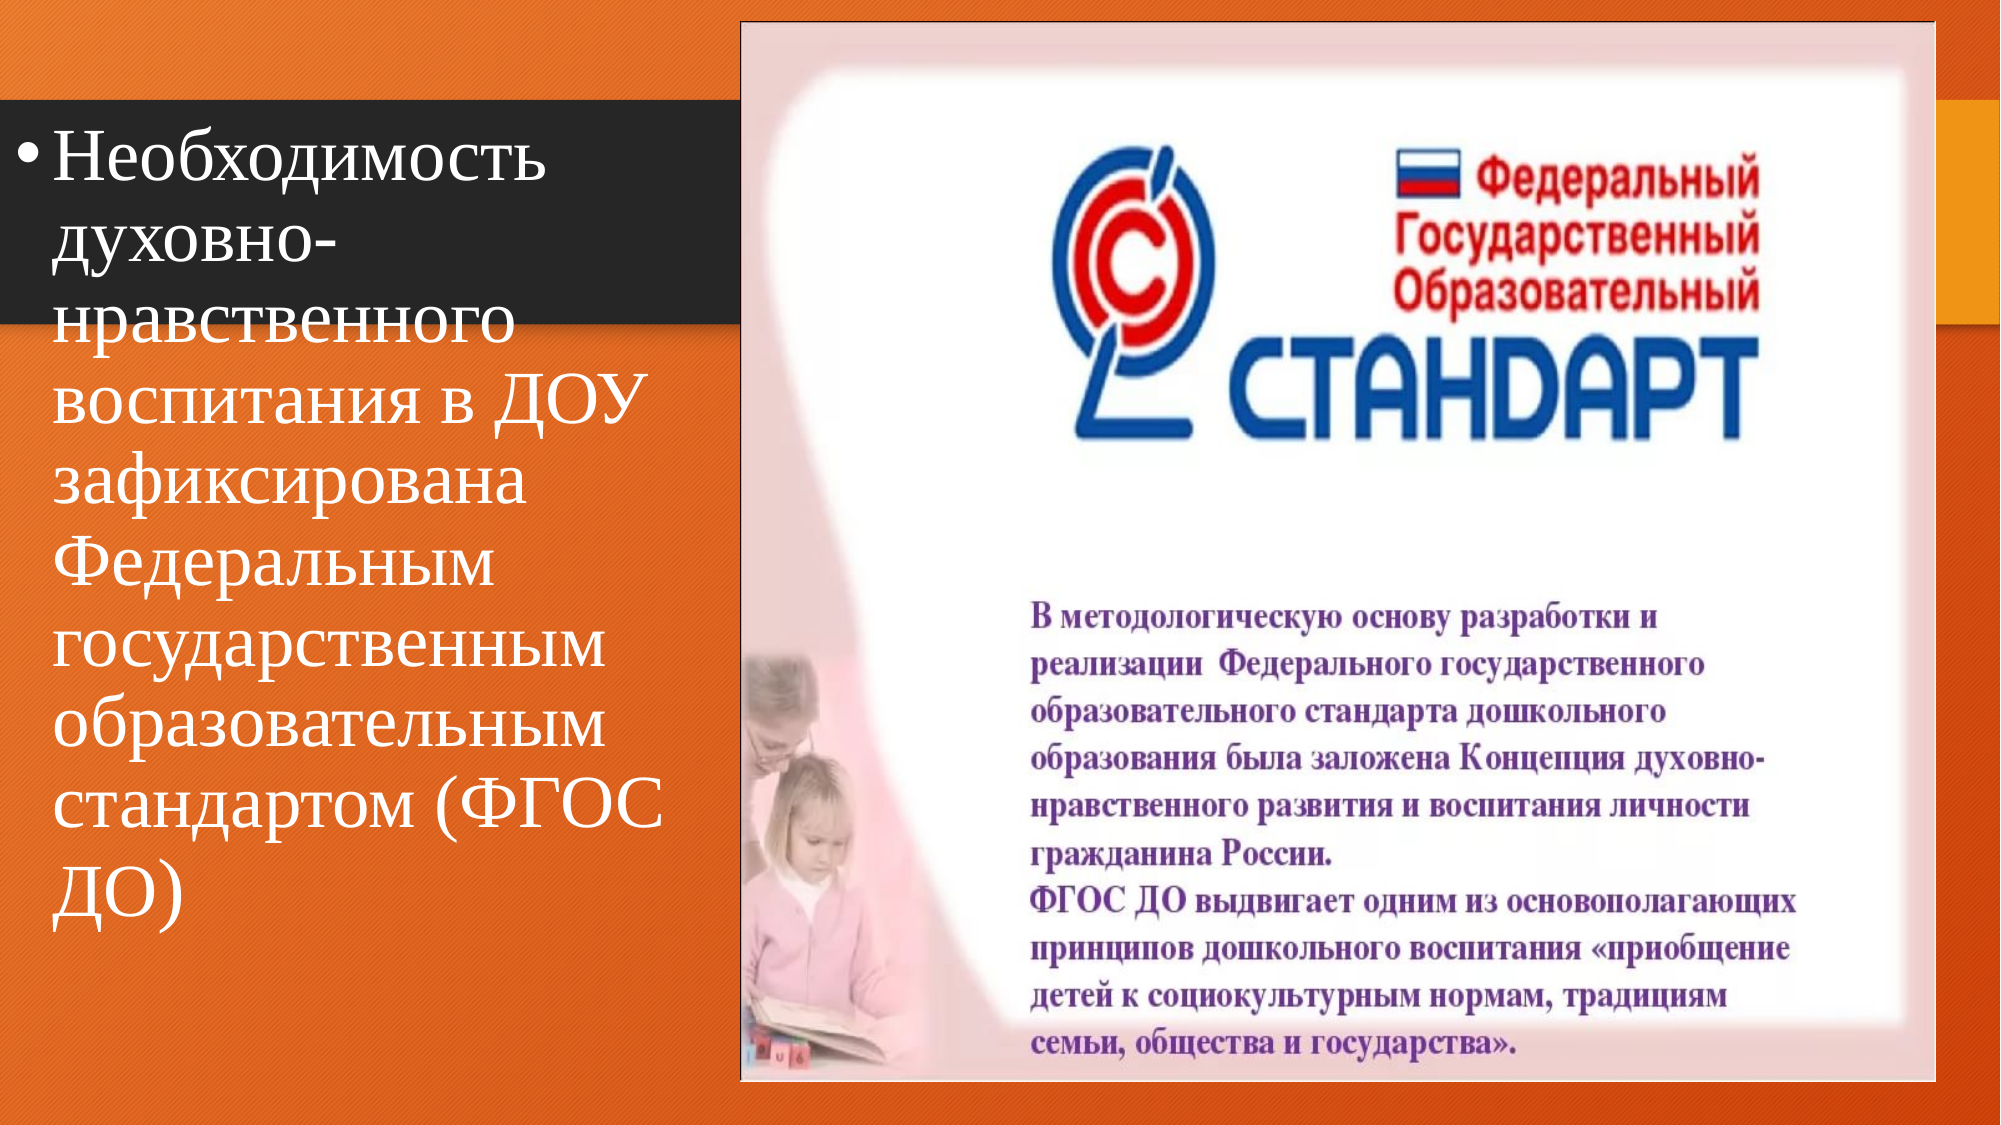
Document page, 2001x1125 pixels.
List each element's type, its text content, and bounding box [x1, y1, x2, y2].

picture [740, 21, 2000, 1082]
list Необходимость духовно-нравственного воспитания в ДОУ зафиксирована Федеральным государственным образовательным стандартом (ФГОС ДО) [0, 107, 774, 1125]
